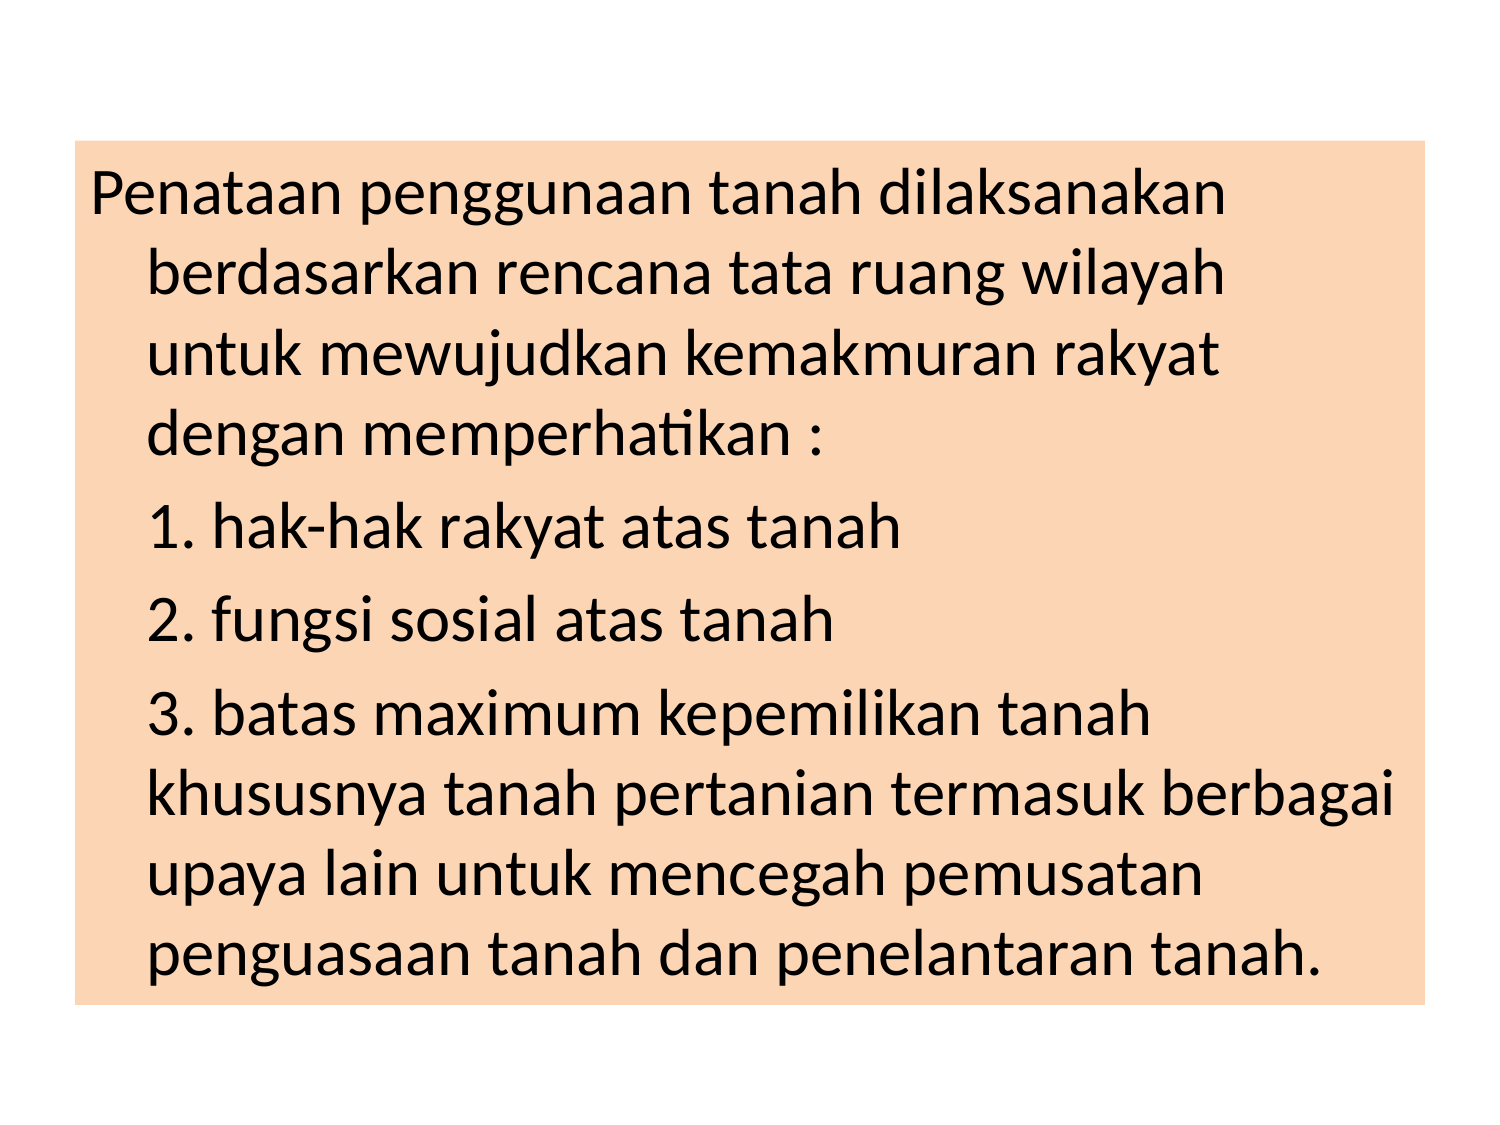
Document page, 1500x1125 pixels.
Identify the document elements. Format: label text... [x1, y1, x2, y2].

list Penataan penggunaan tanah dilaksanakan berdasarkan rencana tata ruang wilayah untuk mewujudkan kemakmuran rakyat dengan memperhatikan : 1. hak-hak rakyat atas tanah 2. fungsi sosial atas tanah 3. batas maximum kepemilikan tanah khususnya tanah pertanian termasuk berbagai upaya lain untuk mencegah pemusatan penguasaan tanah dan penelantaran tanah. [75, 140, 1425, 1005]
